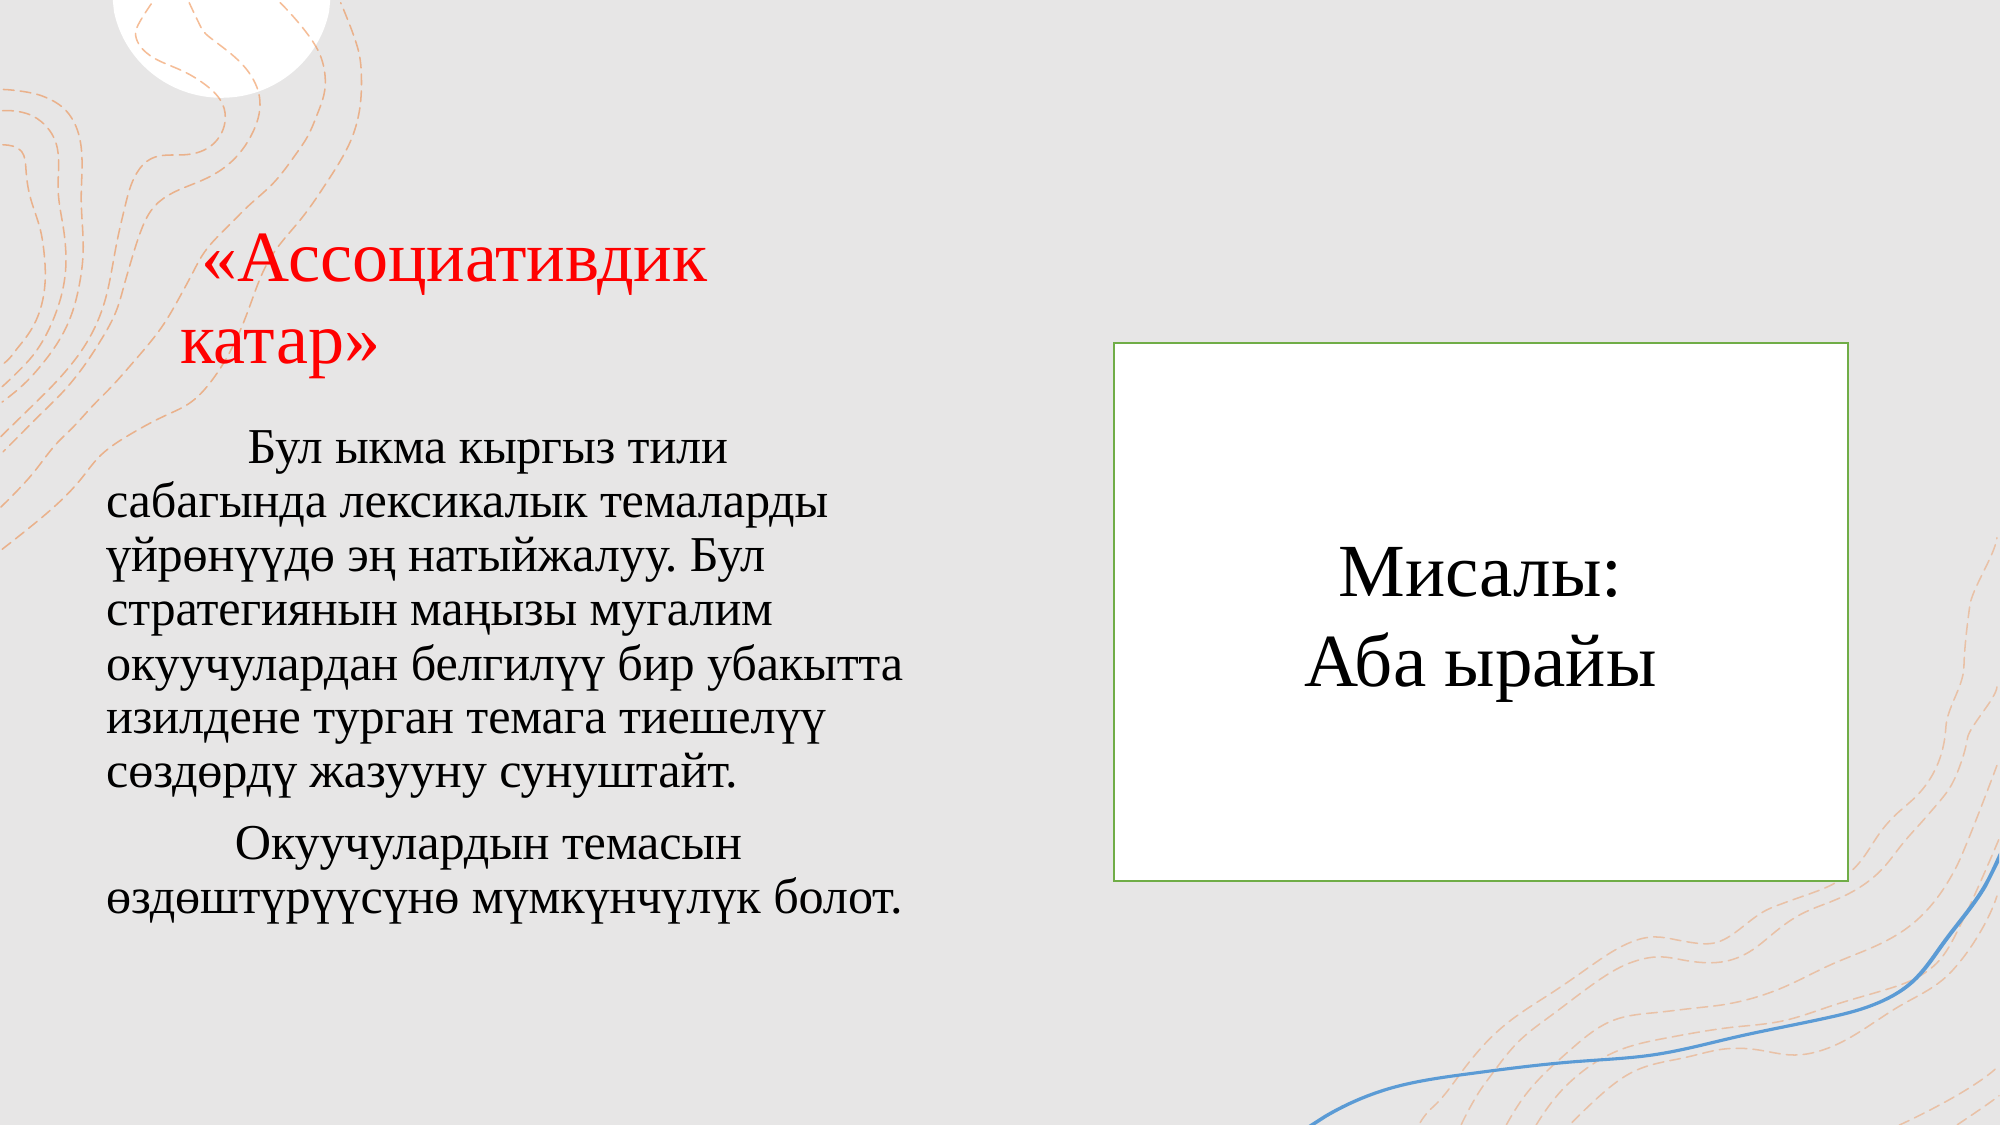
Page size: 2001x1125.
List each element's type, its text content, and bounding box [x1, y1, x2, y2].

title «Ассоциативдик катар» [164, 122, 728, 387]
text_box Мисалы: Аба ырайы [1113, 342, 1849, 882]
list Бул ыкма кыргыз тили сабагында лексикалык темаларды үйрөнүүдө эң натыйжалуу. Бул стратегиянын маңызы мугалим окуучулардан белгилүү бир убакытта изилдене турган темага тиешелүү сөздөрдү жазууну сунуштайт. Окуучулардын темасын өздөштүрүүсүнө мүмкүнчүлүк болот. [90, 413, 921, 939]
